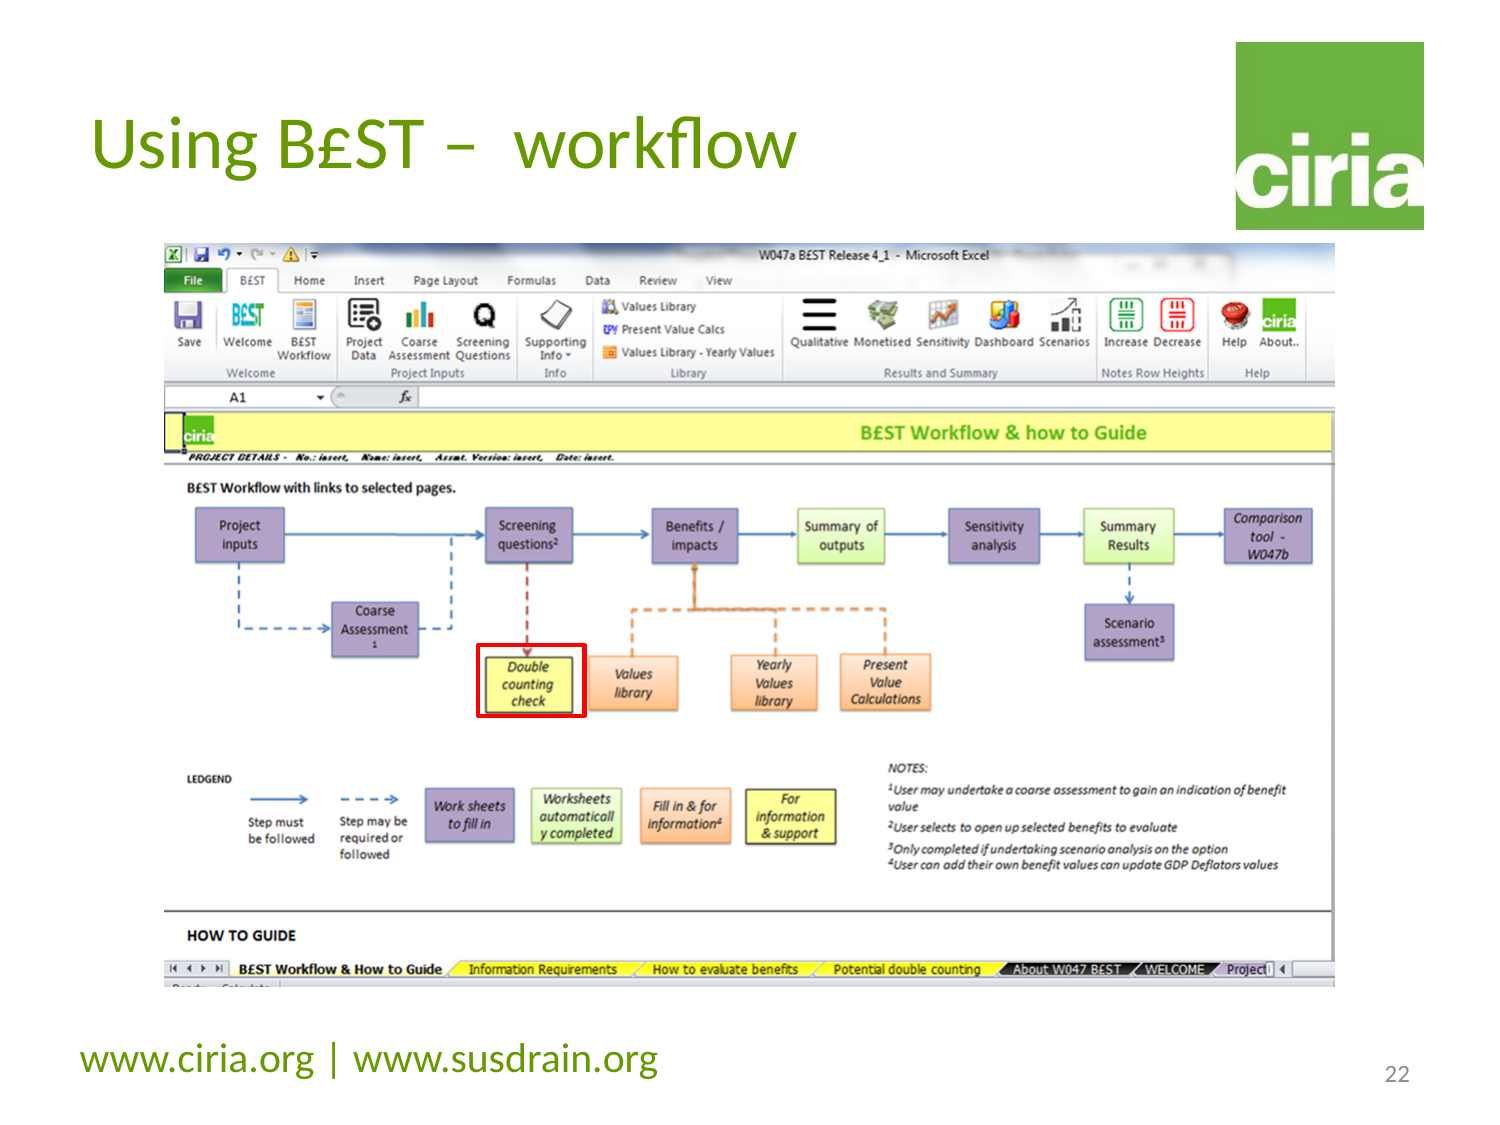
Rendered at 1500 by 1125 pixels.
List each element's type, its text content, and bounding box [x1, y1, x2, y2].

picture [1234, 42, 1424, 230]
title Using B£ST – workflow [75, 45, 1235, 233]
picture [163, 243, 1335, 987]
slide_number 22 [1074, 1042, 1425, 1103]
